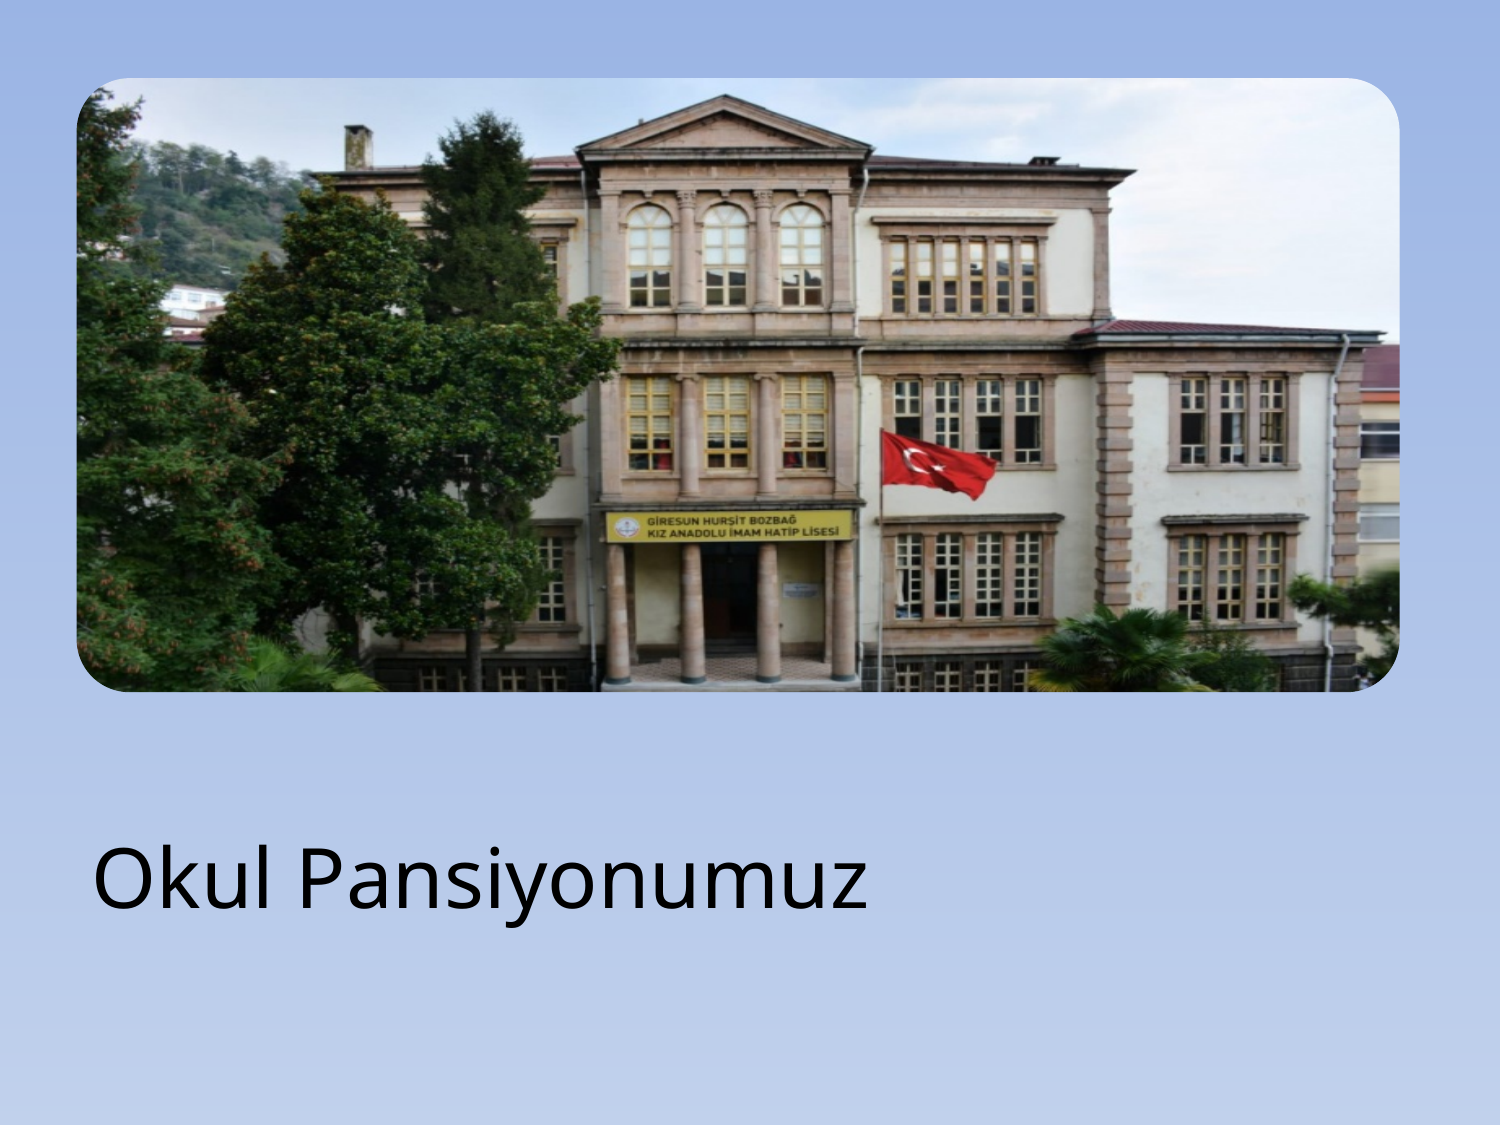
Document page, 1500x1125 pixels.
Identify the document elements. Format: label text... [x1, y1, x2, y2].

picture [76, 77, 1400, 693]
title Okul Pansiyonumuz [76, 727, 1352, 1024]
